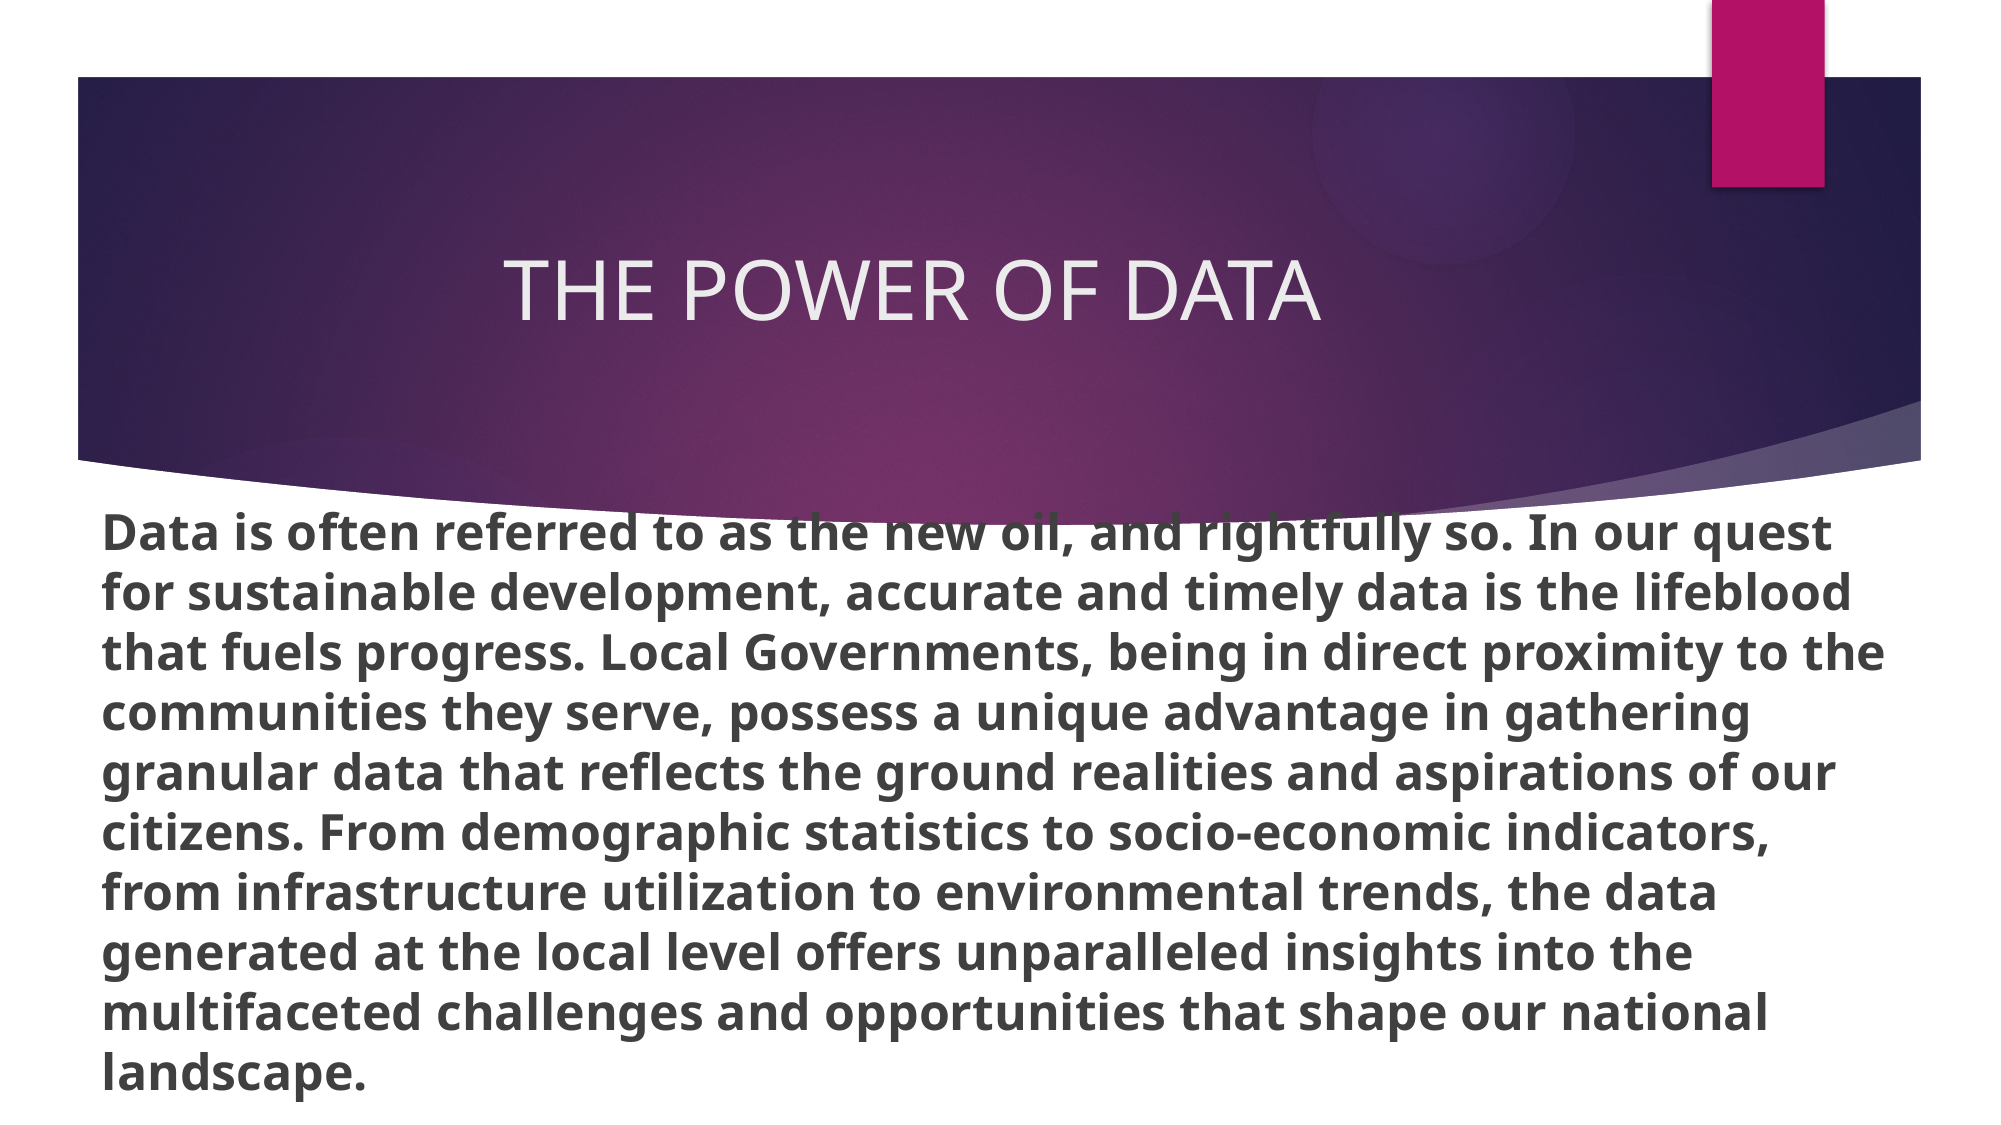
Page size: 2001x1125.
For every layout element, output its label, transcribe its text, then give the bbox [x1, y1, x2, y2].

list Data is often referred to as the new oil, and rightfully so. In our quest for sustainable development, accurate and timely data is the lifeblood that fuels progress. Local Governments, being in direct proximity to the communities they serve, possess a unique advantage in gathering granular data that reflects the ground realities and aspirations of our citizens. From demographic statistics to socio-economic indicators, from infrastructure utilization to environmental trends, the data generated at the local level offers unparalleled insights into the multifaceted challenges and opportunities that shape our national landscape. [86, 562, 1913, 1038]
title THE POWER OF DATA [188, 174, 1638, 400]
